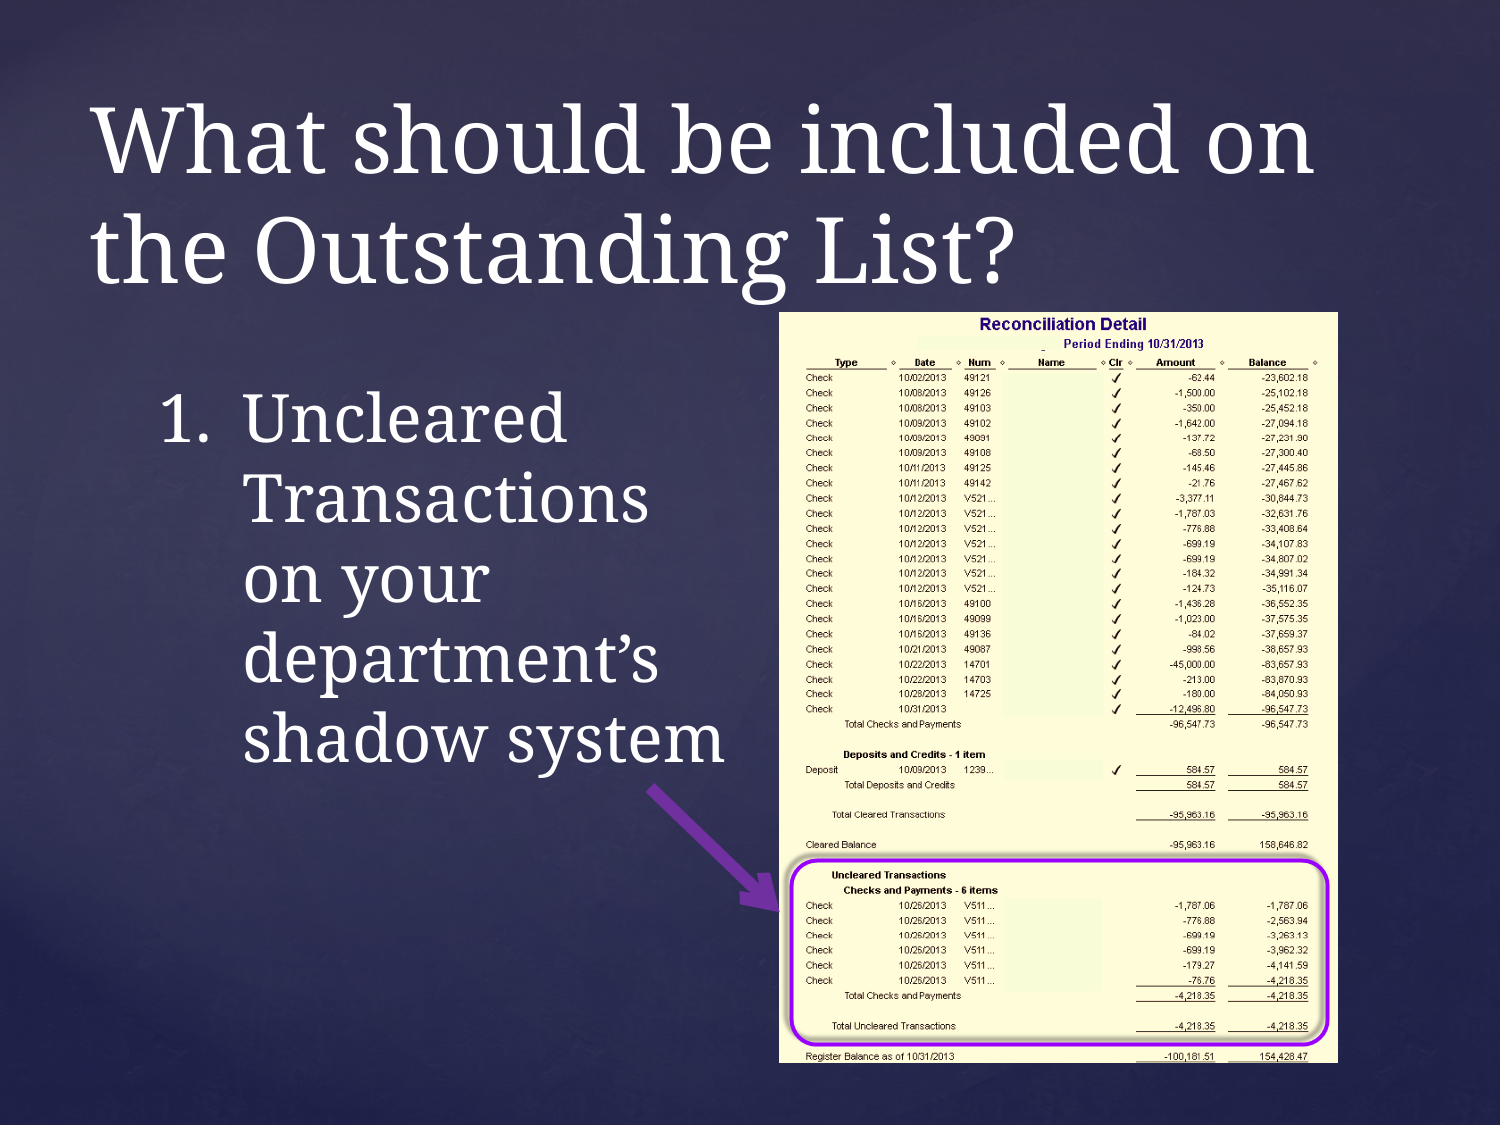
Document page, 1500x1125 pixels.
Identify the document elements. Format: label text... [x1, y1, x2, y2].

picture [779, 311, 1338, 1063]
text_box Uncleared Transactions on your department’s shadow system [143, 368, 756, 864]
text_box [649, 786, 781, 913]
text_box What should be included on the Outstanding List? [74, 74, 1338, 310]
